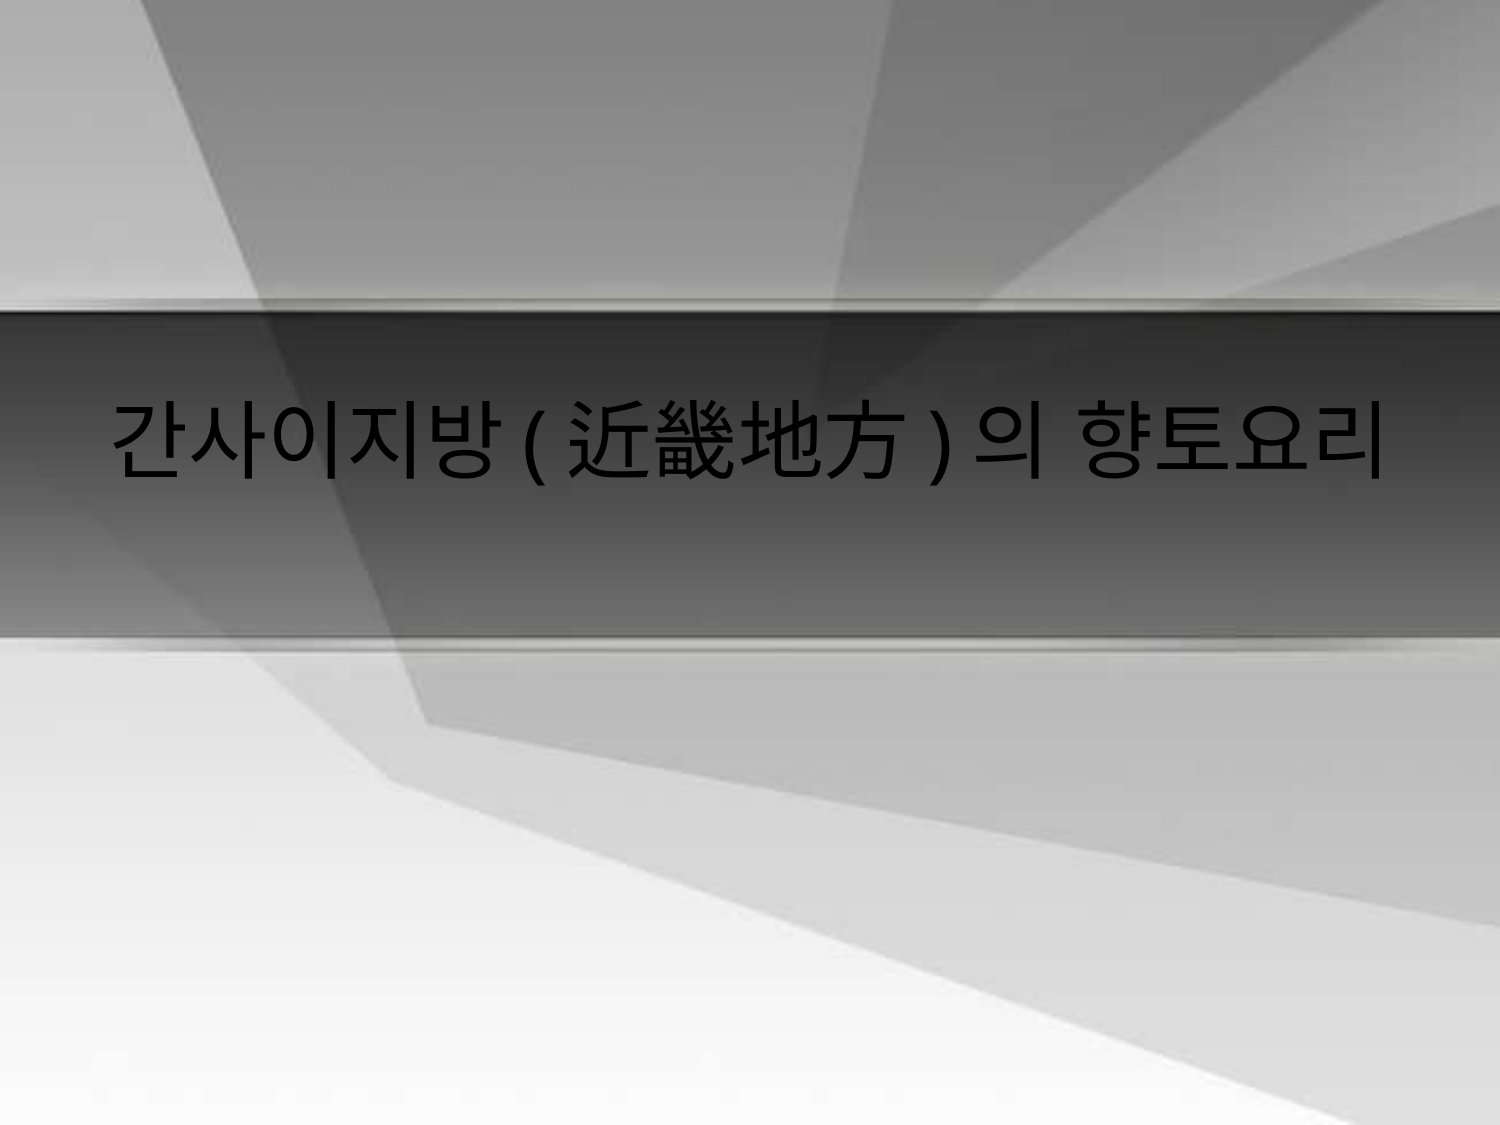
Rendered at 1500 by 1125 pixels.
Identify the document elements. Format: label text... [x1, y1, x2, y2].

picture [0, 0, 1500, 1125]
title 간사이지방(近畿地方)의 향토요리 [76, 331, 1424, 545]
